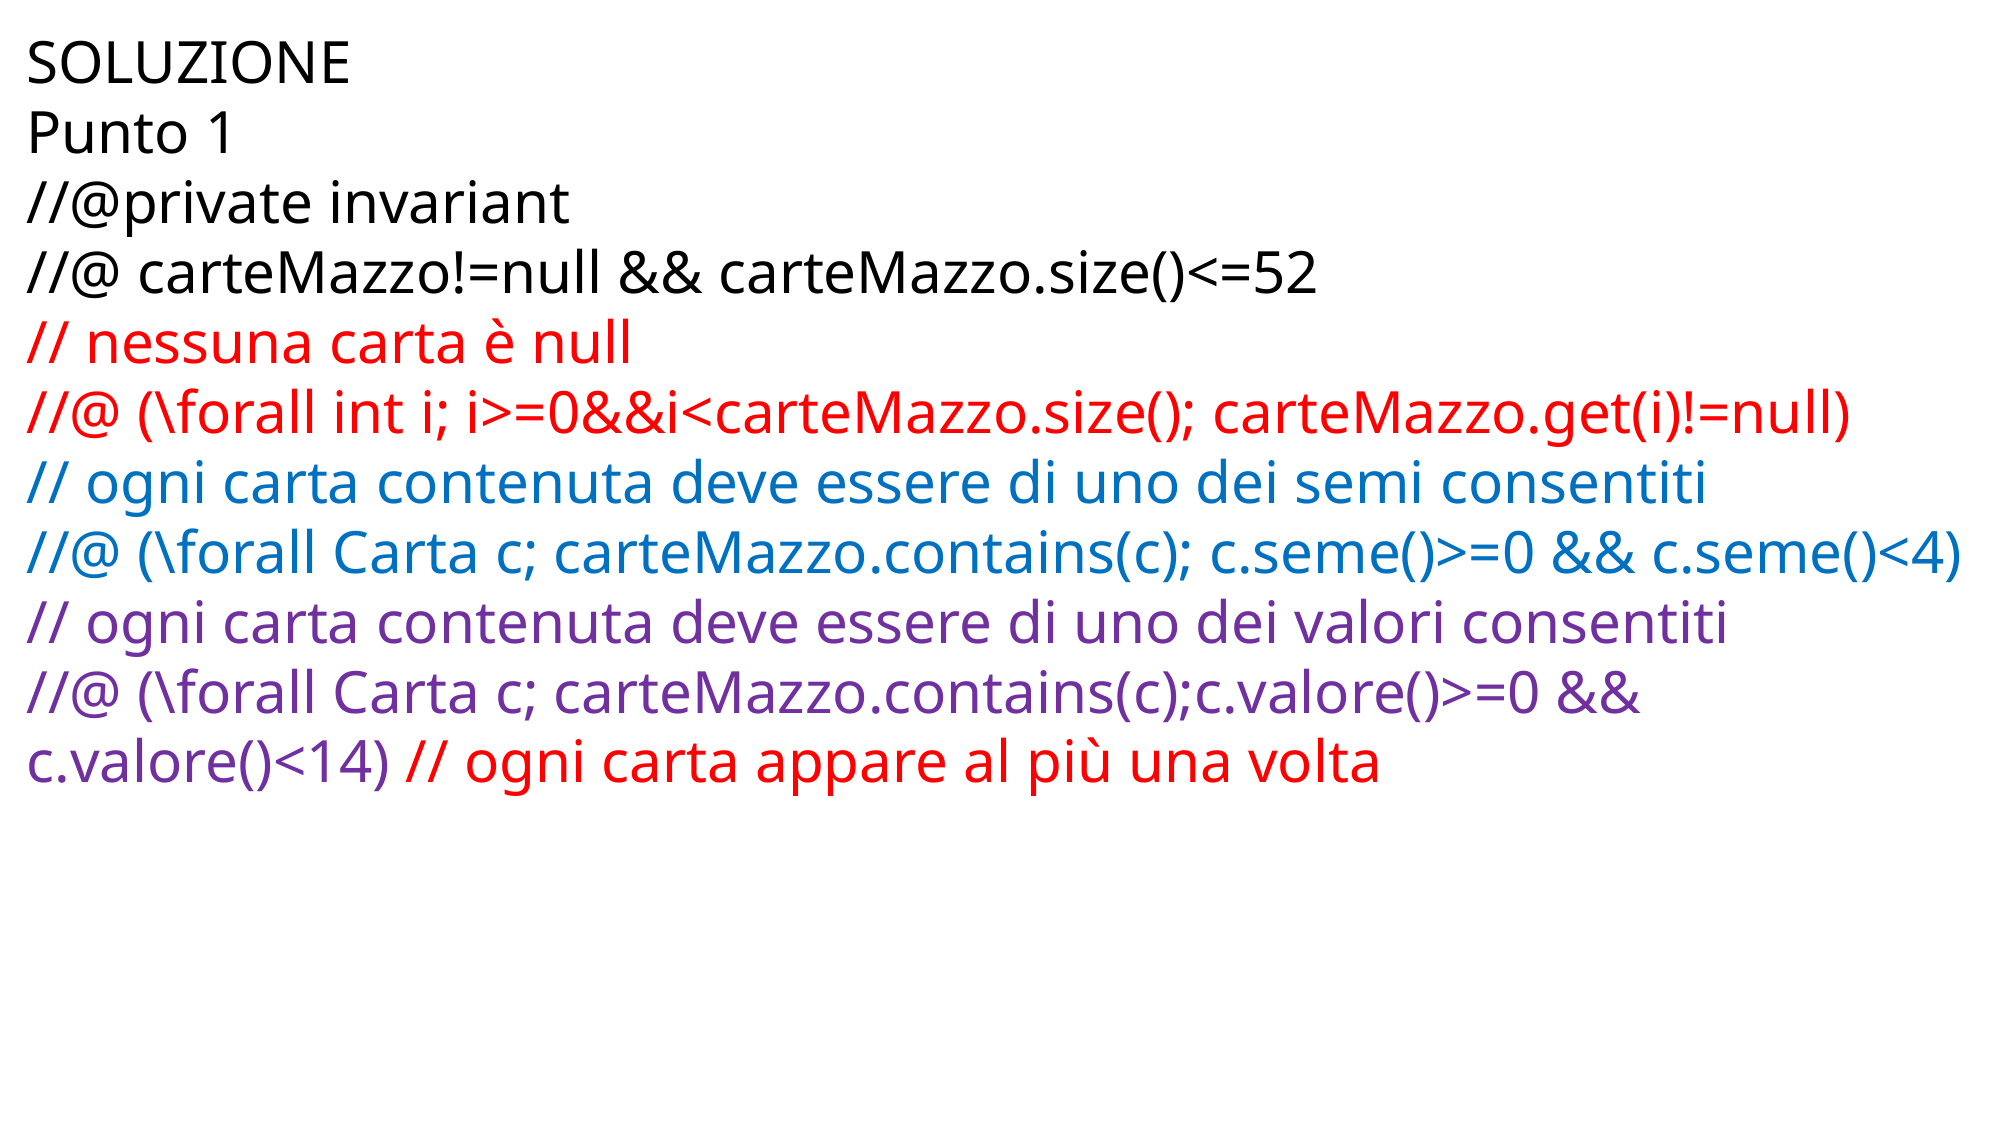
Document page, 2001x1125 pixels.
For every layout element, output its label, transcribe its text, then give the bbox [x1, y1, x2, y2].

text_box SOLUZIONE Punto 1 //@private invariant //@ carteMazzo!=null && carteMazzo.size()<=52 // nessuna carta è null //@ (\forall int i; i>=0&&i<carteMazzo.size(); carteMazzo.get(i)!=null) // ogni carta contenuta deve essere di uno dei semi consentiti //@ (\forall Carta c; carteMazzo.contains(c); c.seme()>=0 && c.seme()<4) // ogni carta contenuta deve essere di uno dei valori consentiti //@ (\forall Carta c; carteMazzo.contains(c);c.valore()>=0 && c.valore()<14) // ogni carta appare al più una volta [11, 17, 2000, 802]
